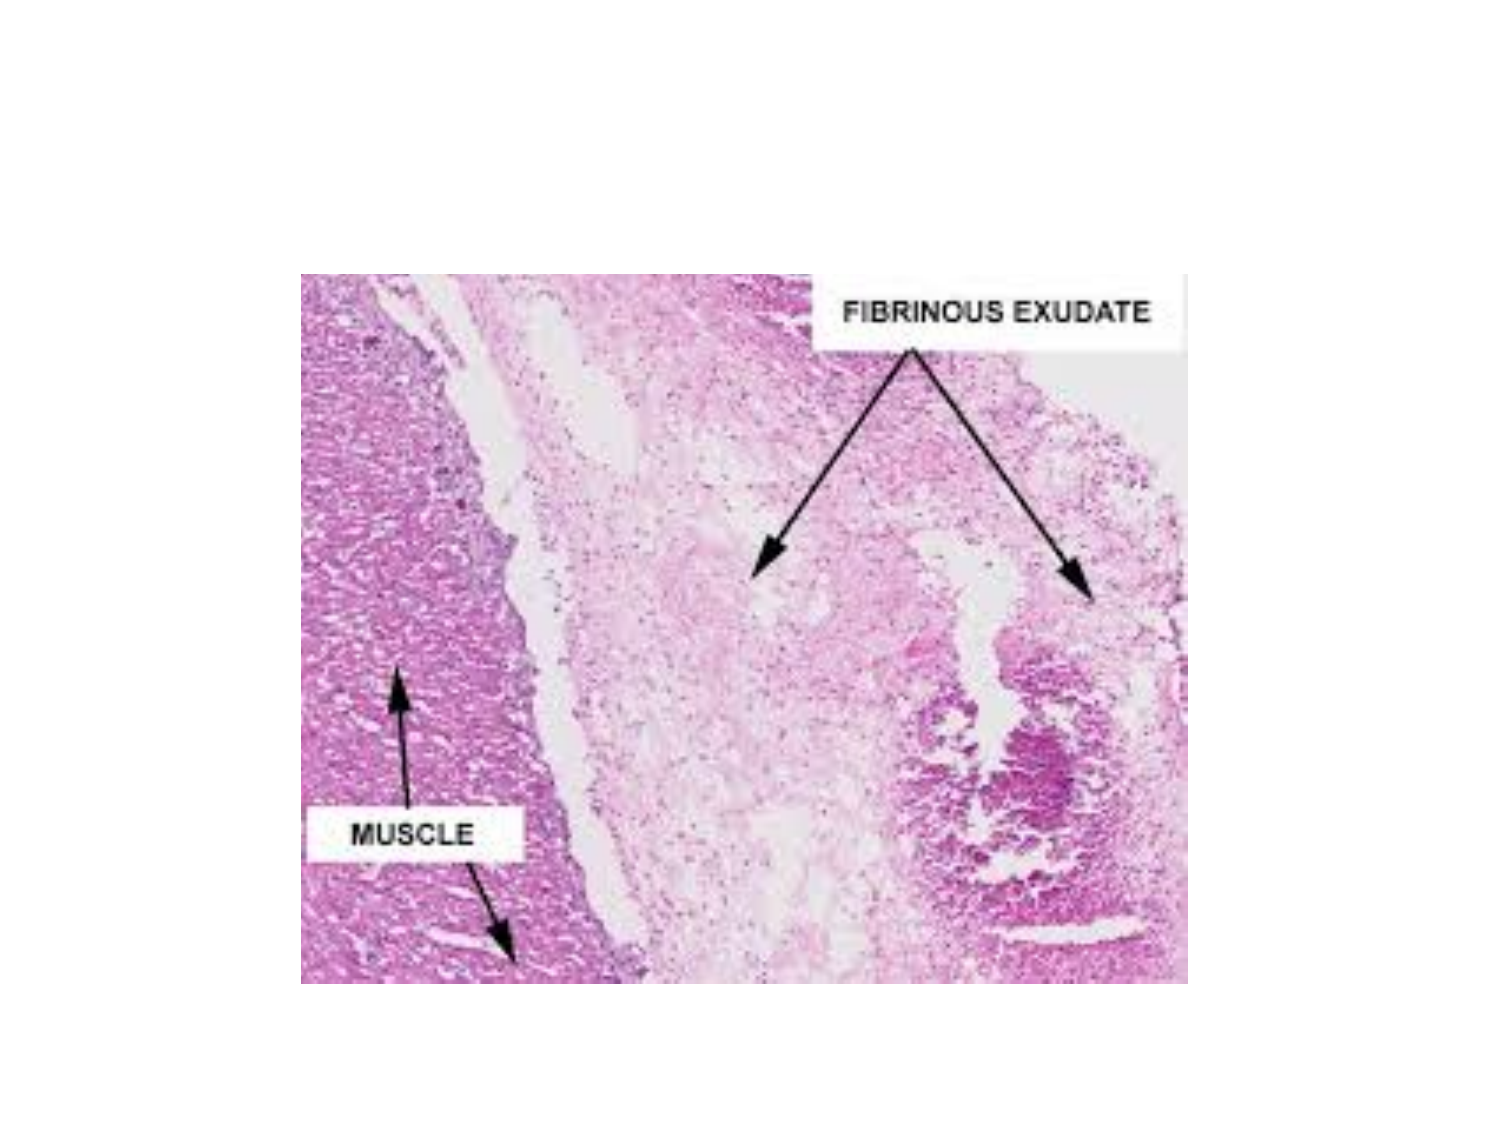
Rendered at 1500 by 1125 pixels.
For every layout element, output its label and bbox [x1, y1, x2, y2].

list [300, 273, 1188, 984]
